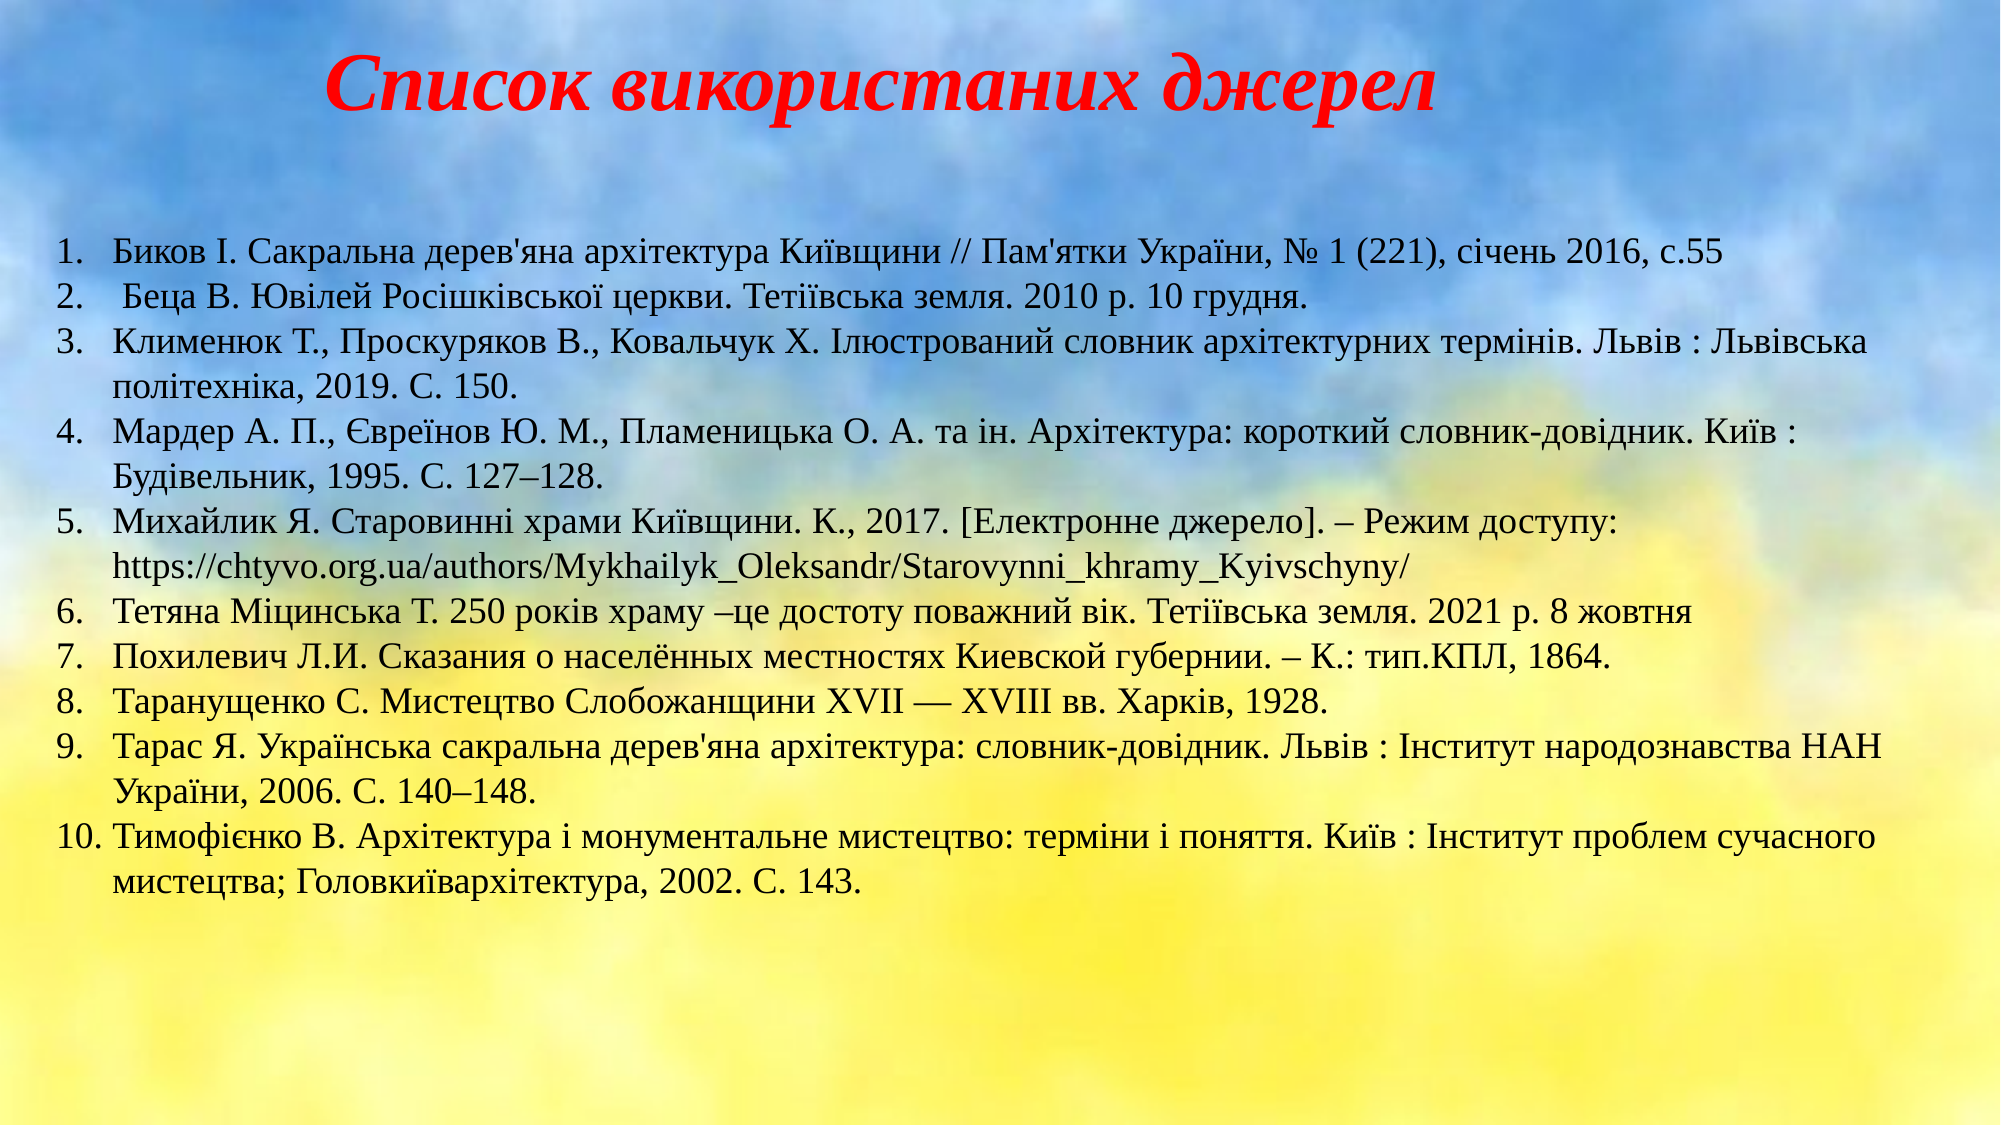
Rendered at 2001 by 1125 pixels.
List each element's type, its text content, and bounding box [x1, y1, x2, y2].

text_box Биков І. Сакральна дерев'яна архітектура Київщини // Пам'ятки України, № 1 (221), січень 2016, с.55 Беца В. Ювілей Росішківської церкви. Тетіївська земля. 2010 р. 10 грудня. Клименюк Т., Проскуряков В., Ковальчук Х. Ілюстрований словник архітектурних термінів. Львів : Львівська політехніка, 2019. С. 150. Мардер А. П., Євреїнов Ю. М., Пламеницька О. А. та ін. Архітектура: короткий словник-довідник. Київ : Будівельник, 1995. С. 127–128. Михайлик Я. Старовинні храми Київщини. К., 2017. [Електронне джерело]. – Режим доступу: https://chtyvo.org.ua/authors/Mykhailyk_Oleksandr/Starovynni_khramy_Kyivschyny/ Тетяна Міцинська Т. 250 років храму –це достоту поважний вік. Тетіївська земля. 2021 р. 8 жовтня Похилевич Л.И. Сказания о населённых местностях Киевской губернии. – К.: тип.КПЛ, 1864. Таранущенко C. Мистецтво Слобожанщини XVII — XVIII вв. Харків, 1928. Тарас Я. Українська сакральна дерев'яна архітектура: словник-довідник. Львів : Інститут народознавства НАН України, 2006. С. 140–148. Тимофієнко В. Архітектура і монументальне мистецтво: терміни і поняття. Київ : Інститут проблем сучасного мистецтва; Головкиївархітектура, 2002. С. 143. [41, 218, 1965, 953]
text_box Список використаних джерел [0, 19, 1813, 147]
picture [0, 0, 2001, 1125]
